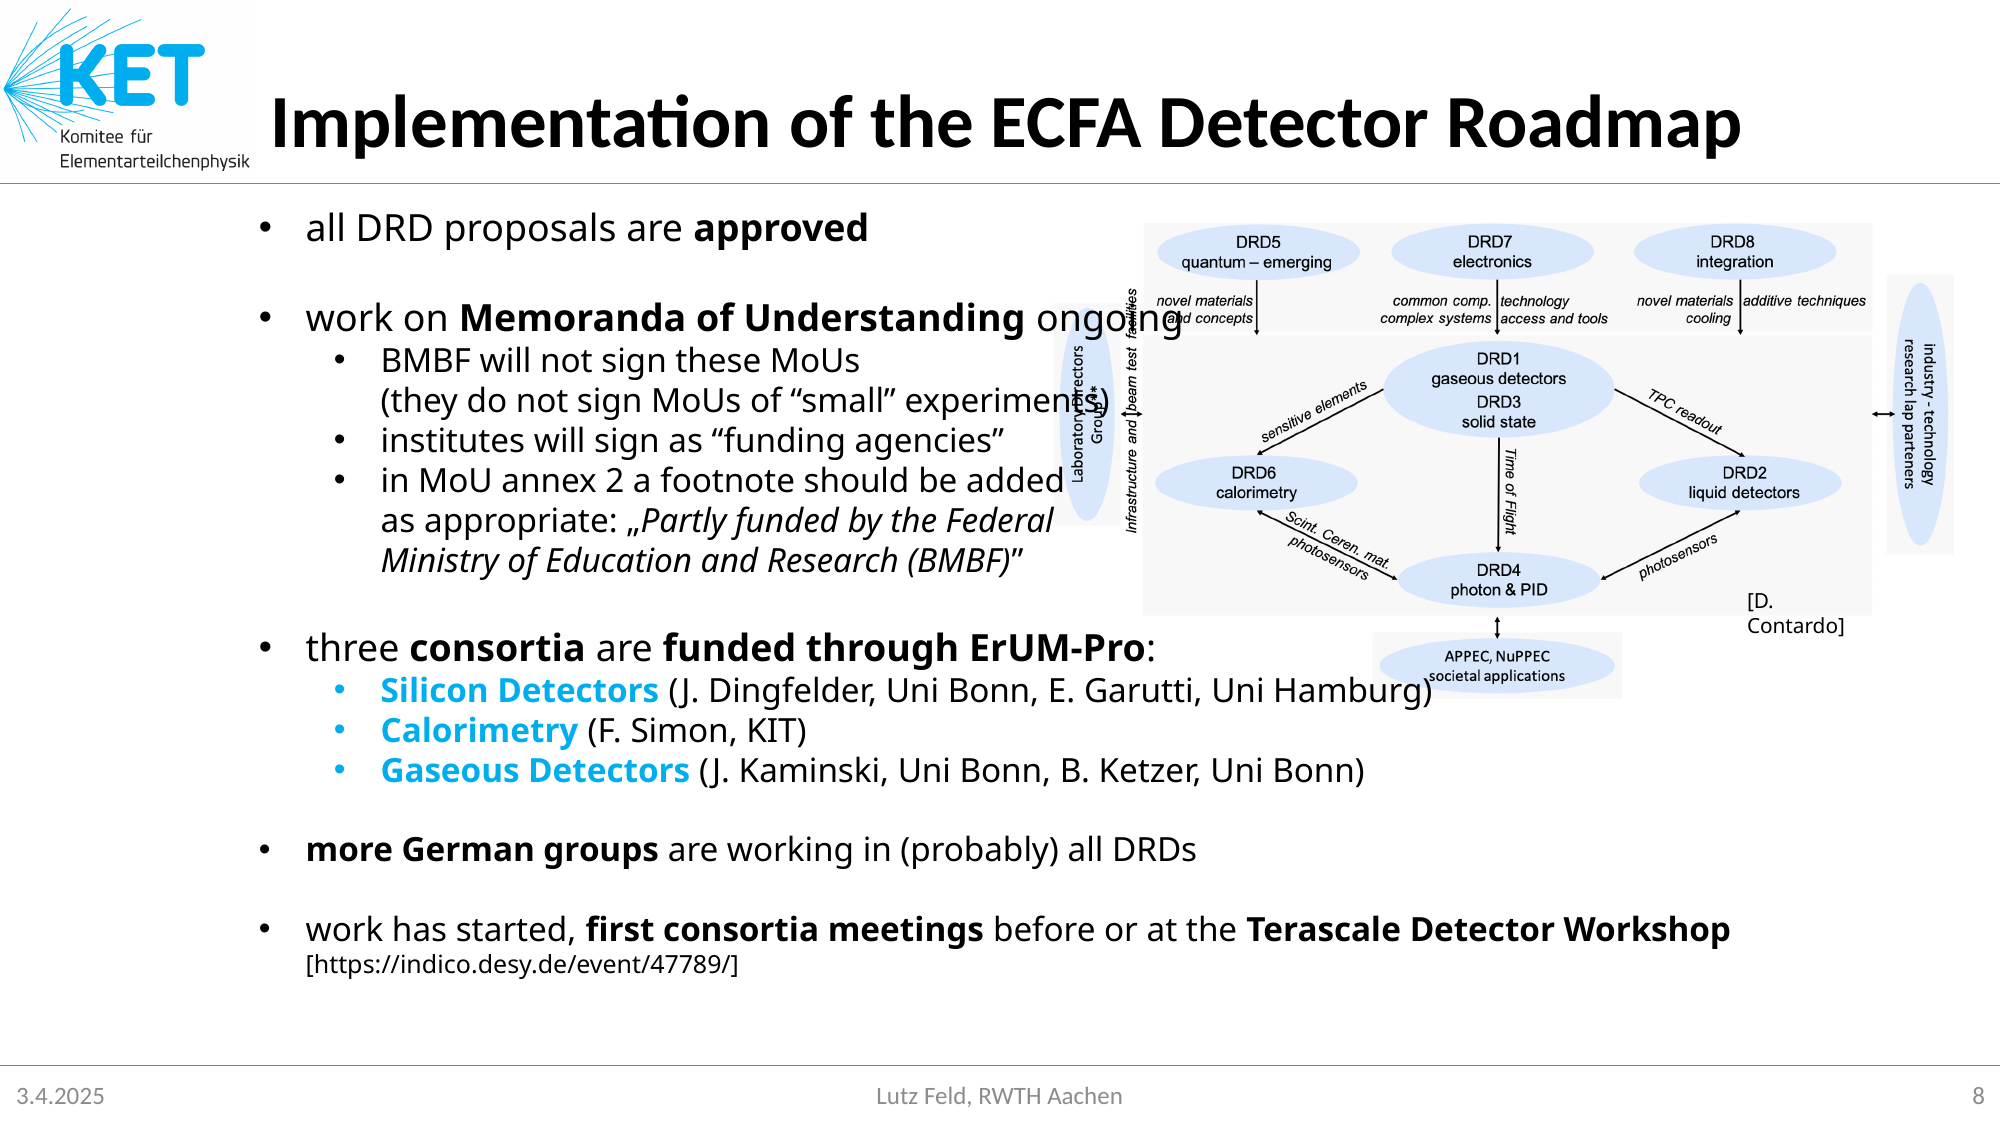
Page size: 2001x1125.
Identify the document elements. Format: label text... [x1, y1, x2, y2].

title Implementation of the ECFA Detector Roadmap [255, 0, 1981, 171]
footer Lutz Feld, RWTH Aachen [475, 1065, 1525, 1125]
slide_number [1, 1065, 452, 1125]
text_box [999, 211, 1957, 703]
text_box all DRD proposals are approved work on Memoranda of Understanding ongoing BMBF will not sign these MoUs (they do not sign MoUs of “small” experiments) institutes will sign as “funding agencies” in MoU annex 2 a footnote should be added as appropriate: „Partly funded by the Federal Ministry of Education and Research (BMBF)” three consortia are funded through ErUM-Pro: Silicon Detectors (J. Dingfelder, Uni Bonn, E. Garutti, Uni Hamburg) Calorimetry (F. Simon, KIT) Gaseous Detectors (J. Kaminski, Uni Bonn, B. Ketzer, Uni Bonn) more German groups are working in (probably) all DRDs work has started, first consortia meetings before or at the Terascale Detector Workshop [https://indico.desy.de/event/47789/] [244, 196, 1957, 1026]
slide_number 8 [1550, 1065, 2000, 1125]
